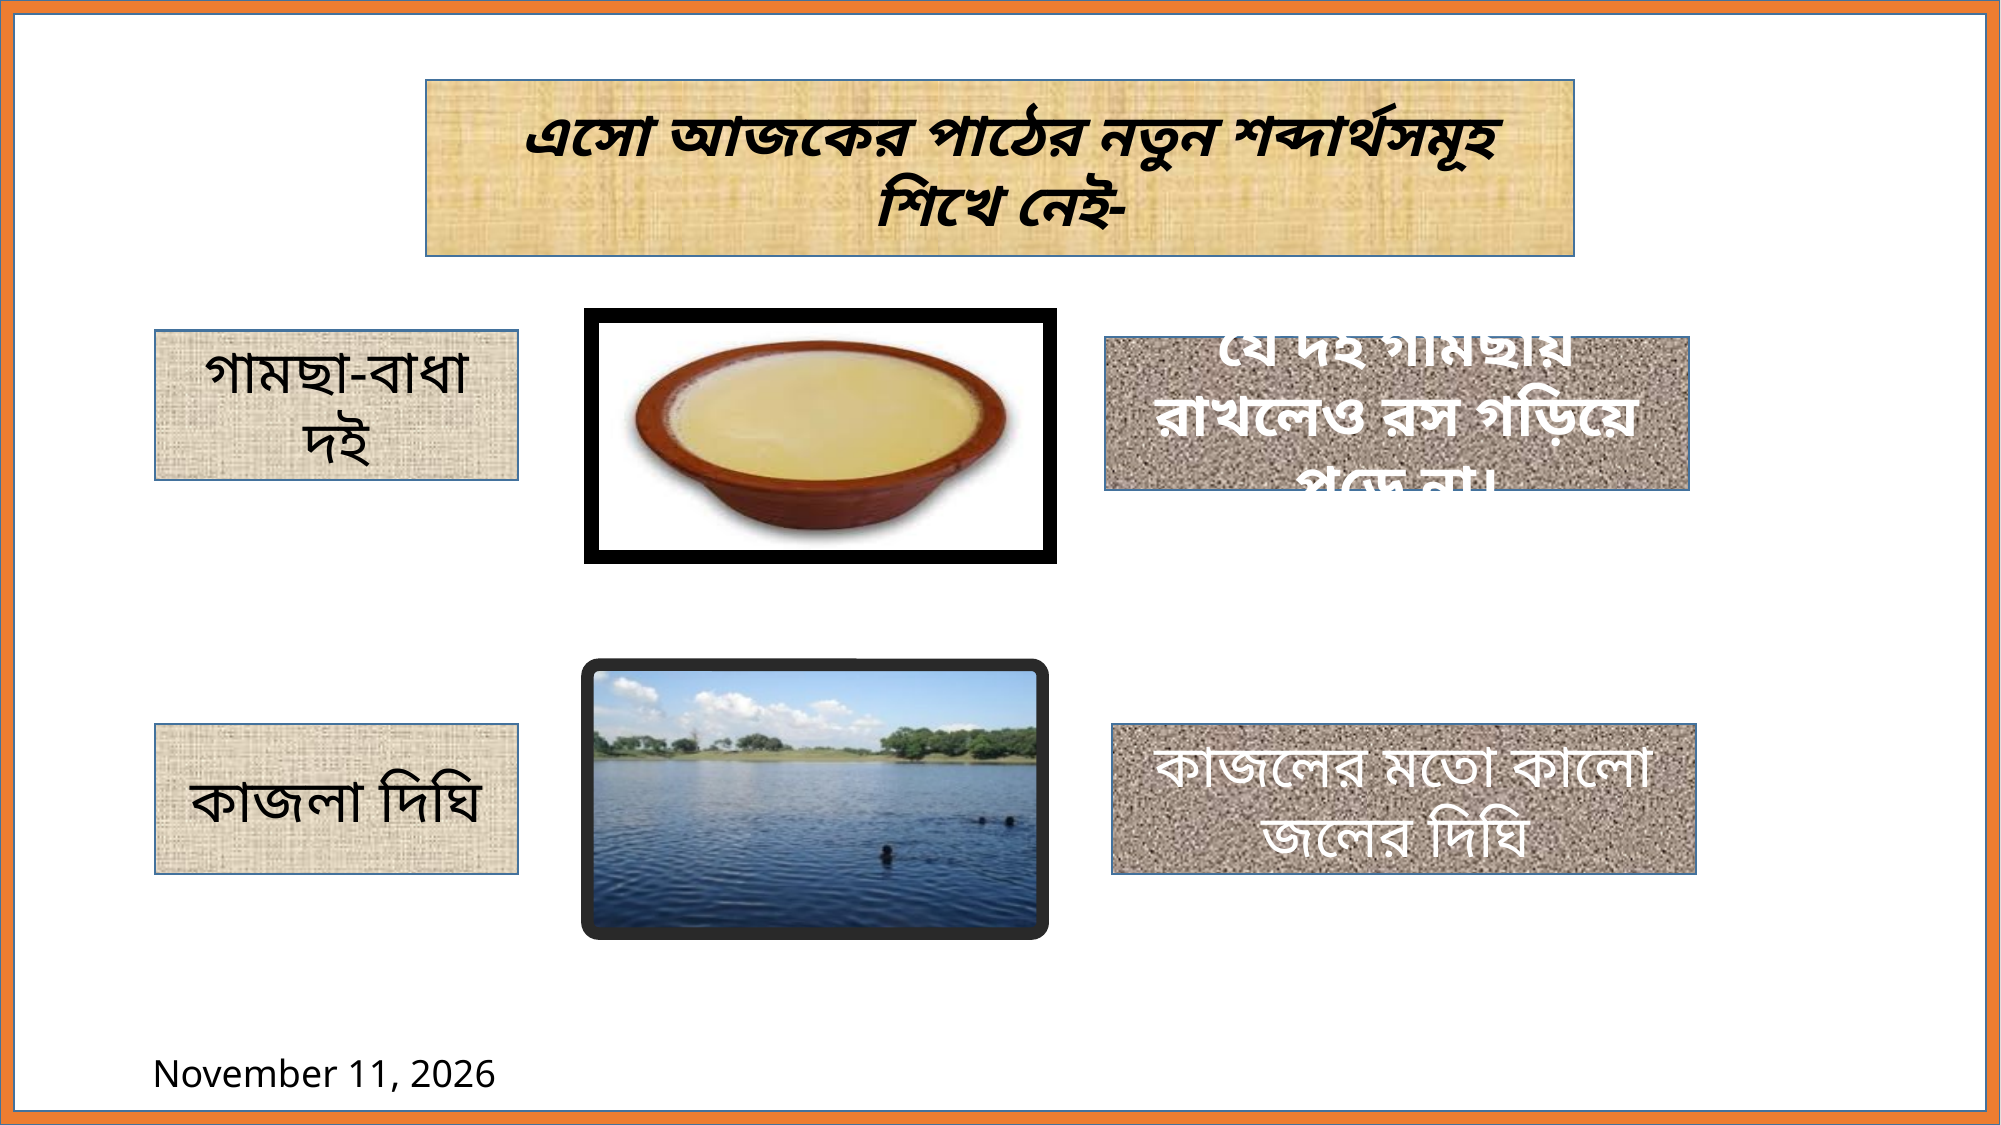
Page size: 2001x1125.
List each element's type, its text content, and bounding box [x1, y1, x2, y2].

picture [598, 322, 1043, 550]
text_box গামছা-বাধা দই [154, 329, 519, 481]
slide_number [137, 1042, 588, 1103]
text_box যে দই গামছায় রাখলেও রস গড়িয়ে পড়ে না। [1104, 336, 1690, 491]
text_box কাজলা দিঘি [154, 723, 519, 875]
text_box এসো আজকের পাঠের নতুন শব্দার্থসমূহ শিখে নেই- [425, 79, 1575, 257]
text_box কাজলের মতো কালো জলের দিঘি [1111, 723, 1697, 875]
picture [587, 664, 1043, 934]
